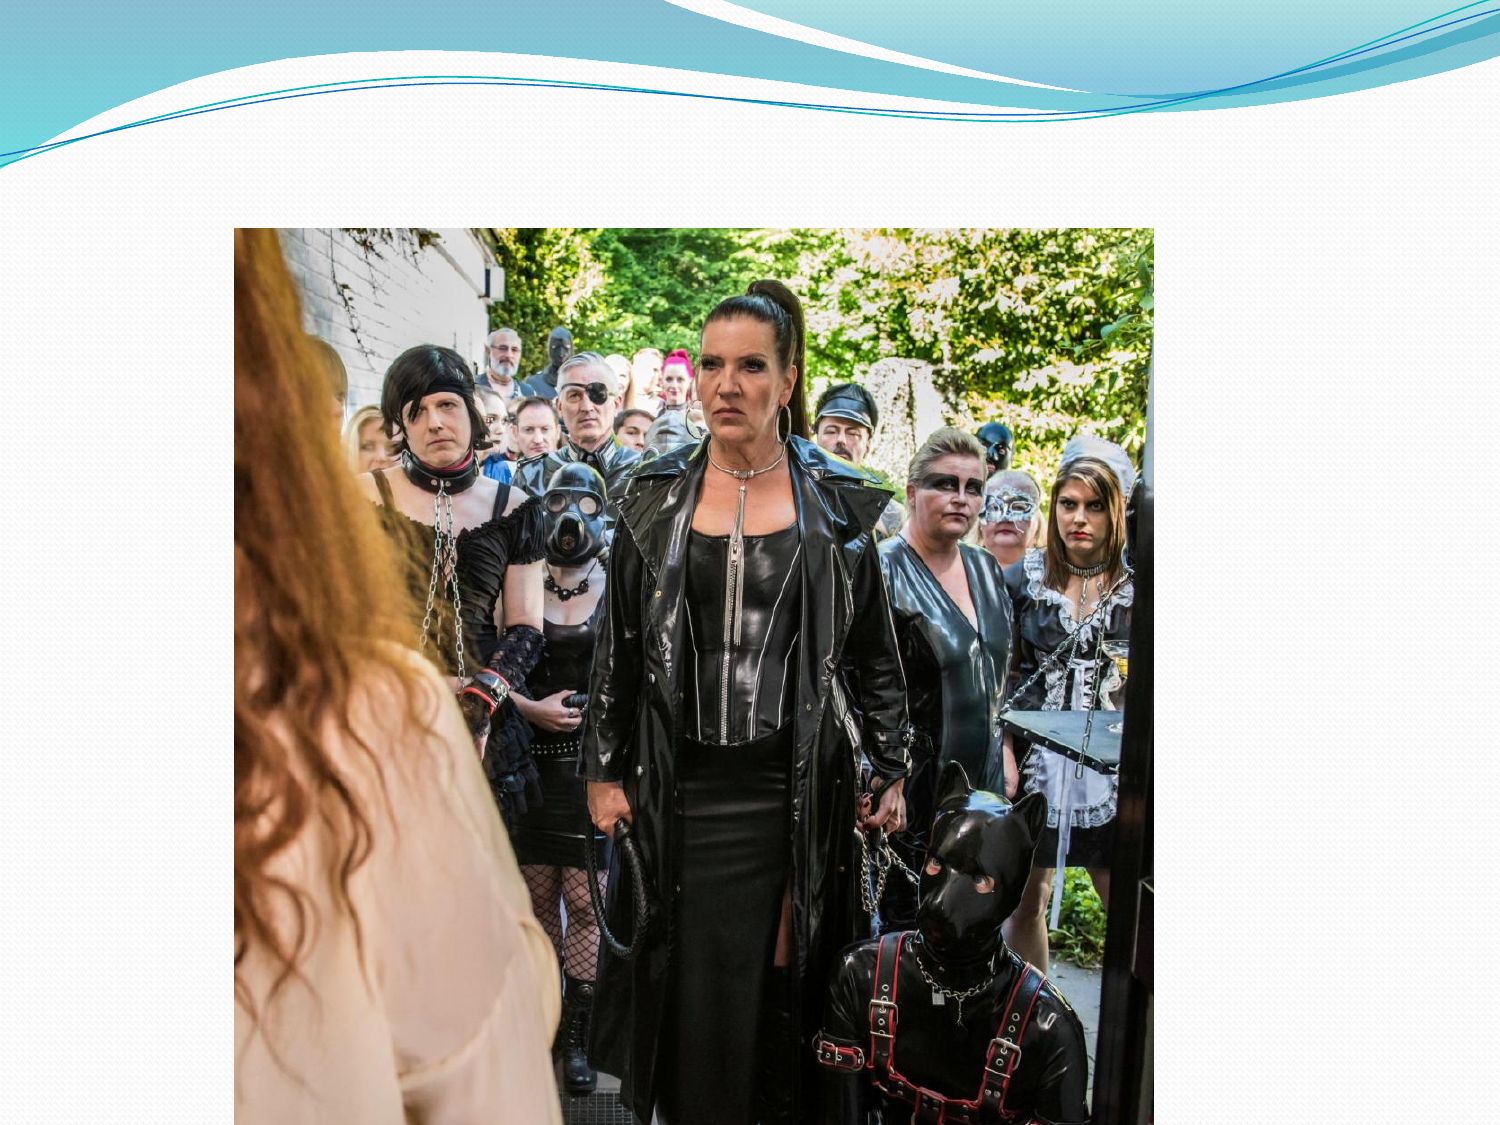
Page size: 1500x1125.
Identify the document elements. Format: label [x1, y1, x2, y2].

picture [234, 227, 1154, 1125]
